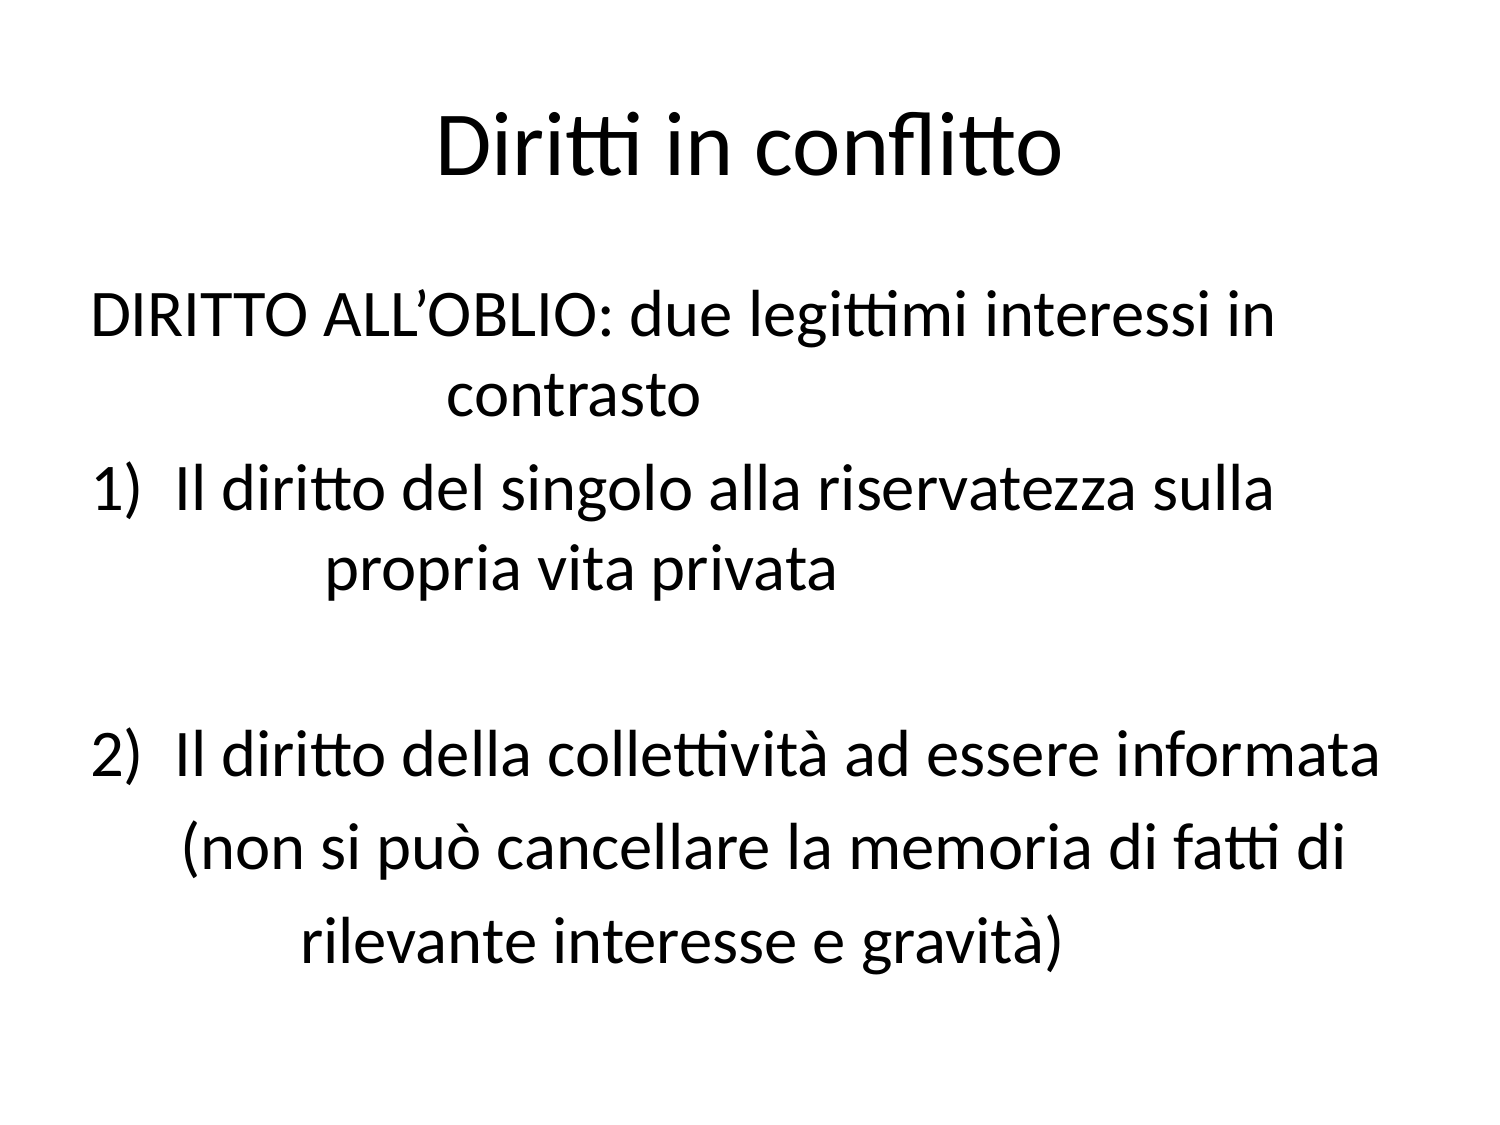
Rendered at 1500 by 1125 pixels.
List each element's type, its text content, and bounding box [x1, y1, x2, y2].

list DIRITTO ALL’OBLIO: due legittimi interessi in contrasto Il diritto del singolo alla riservatezza sulla propria vita privata Il diritto della collettività ad essere informata (non si può cancellare la memoria di fatti di rilevante interesse e gravità) [75, 262, 1425, 1005]
title Diritti in conflitto [75, 45, 1425, 233]
